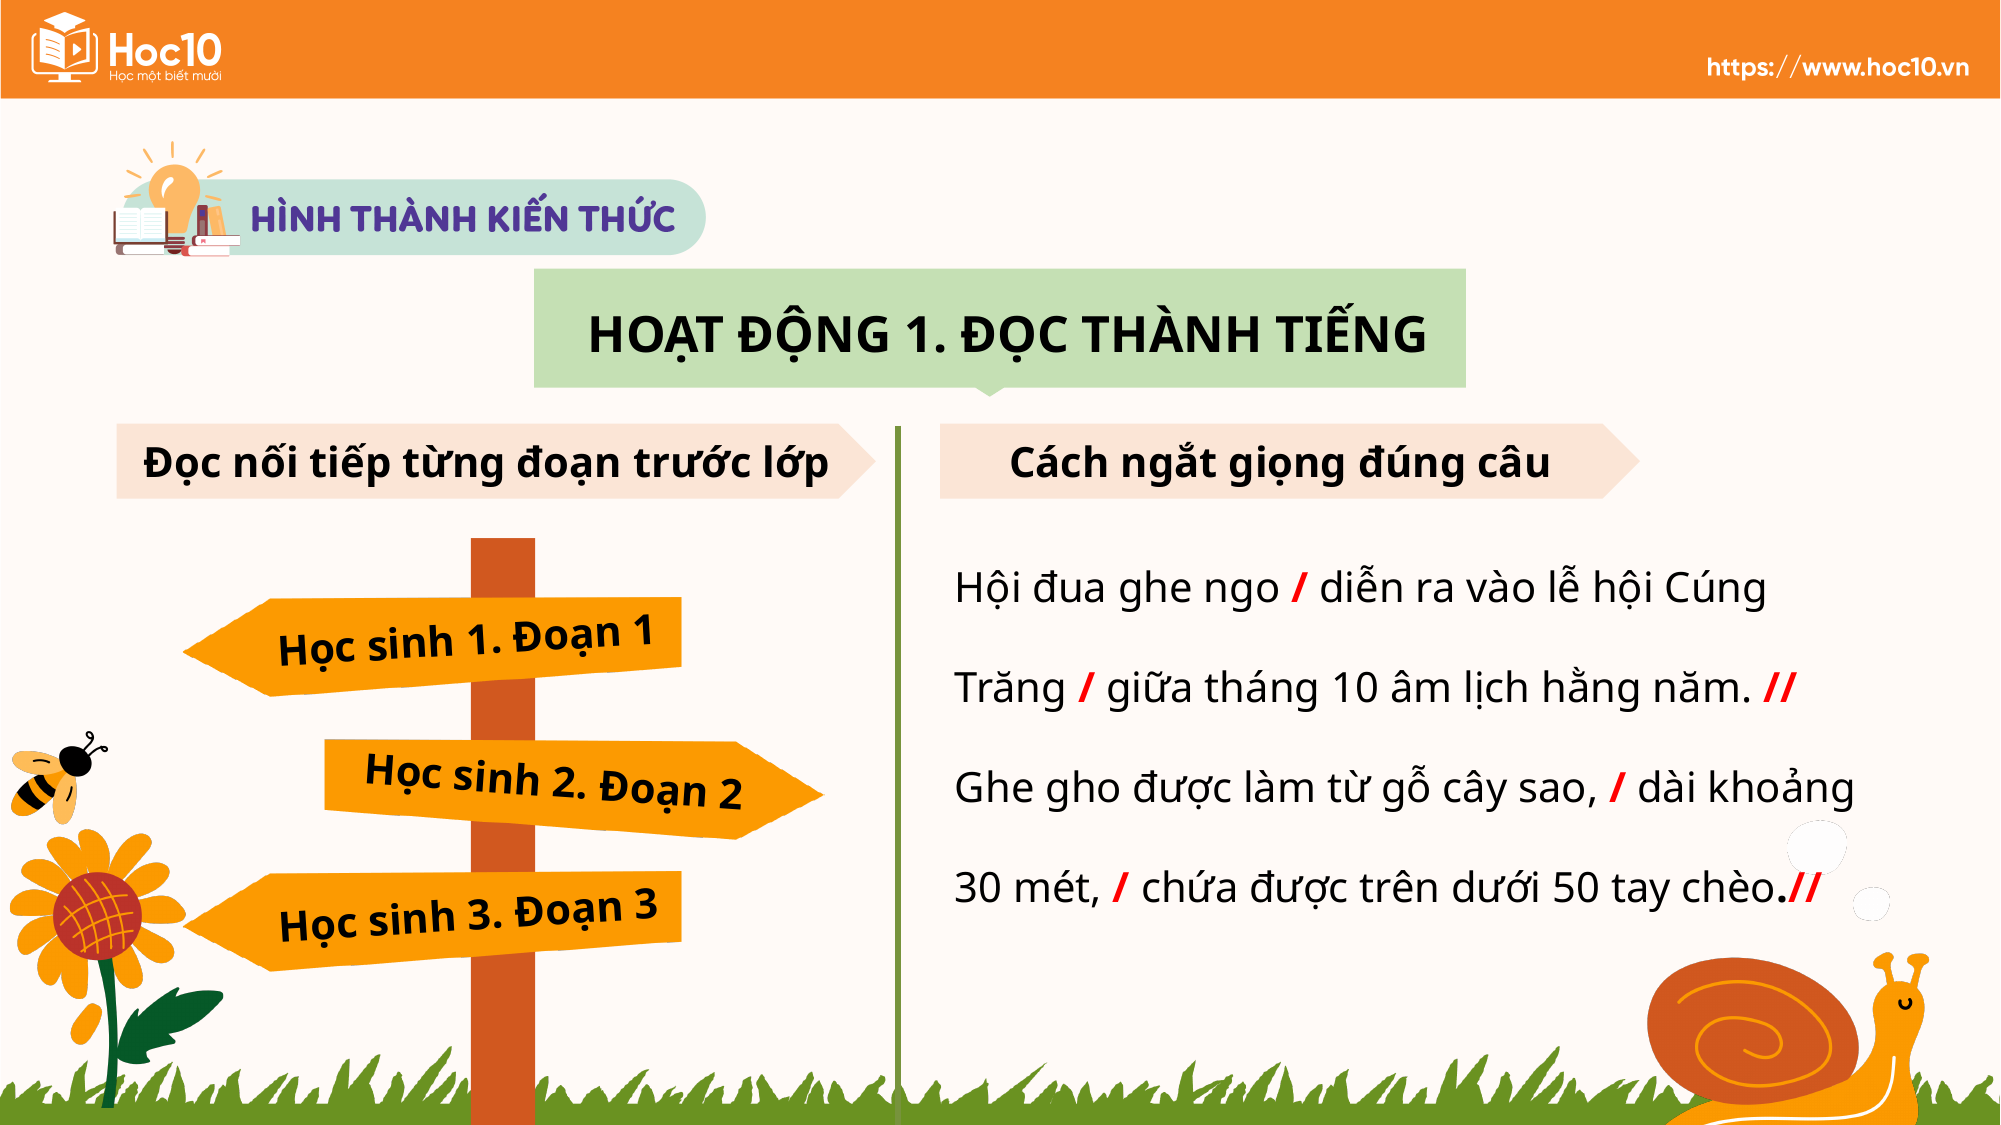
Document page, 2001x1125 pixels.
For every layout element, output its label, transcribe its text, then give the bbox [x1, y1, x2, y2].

text_box Đọc nối tiếp từng đoạn trước lớp [116, 423, 876, 499]
picture [0, 0, 2001, 1125]
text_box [534, 268, 1466, 397]
text_box Hội đua ghe ngo / diễn ra vào lễ hội Cúng Trăng / giữa tháng 10 âm lịch hằng năm. // Ghe gho được làm từ gỗ cây sao, / dài khoảng 30 mét, / chứa được trên dưới 50 tay chèo.// [939, 503, 1890, 919]
text_box Cách ngắt giọng đúng câu [940, 423, 1641, 499]
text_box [182, 537, 825, 1125]
